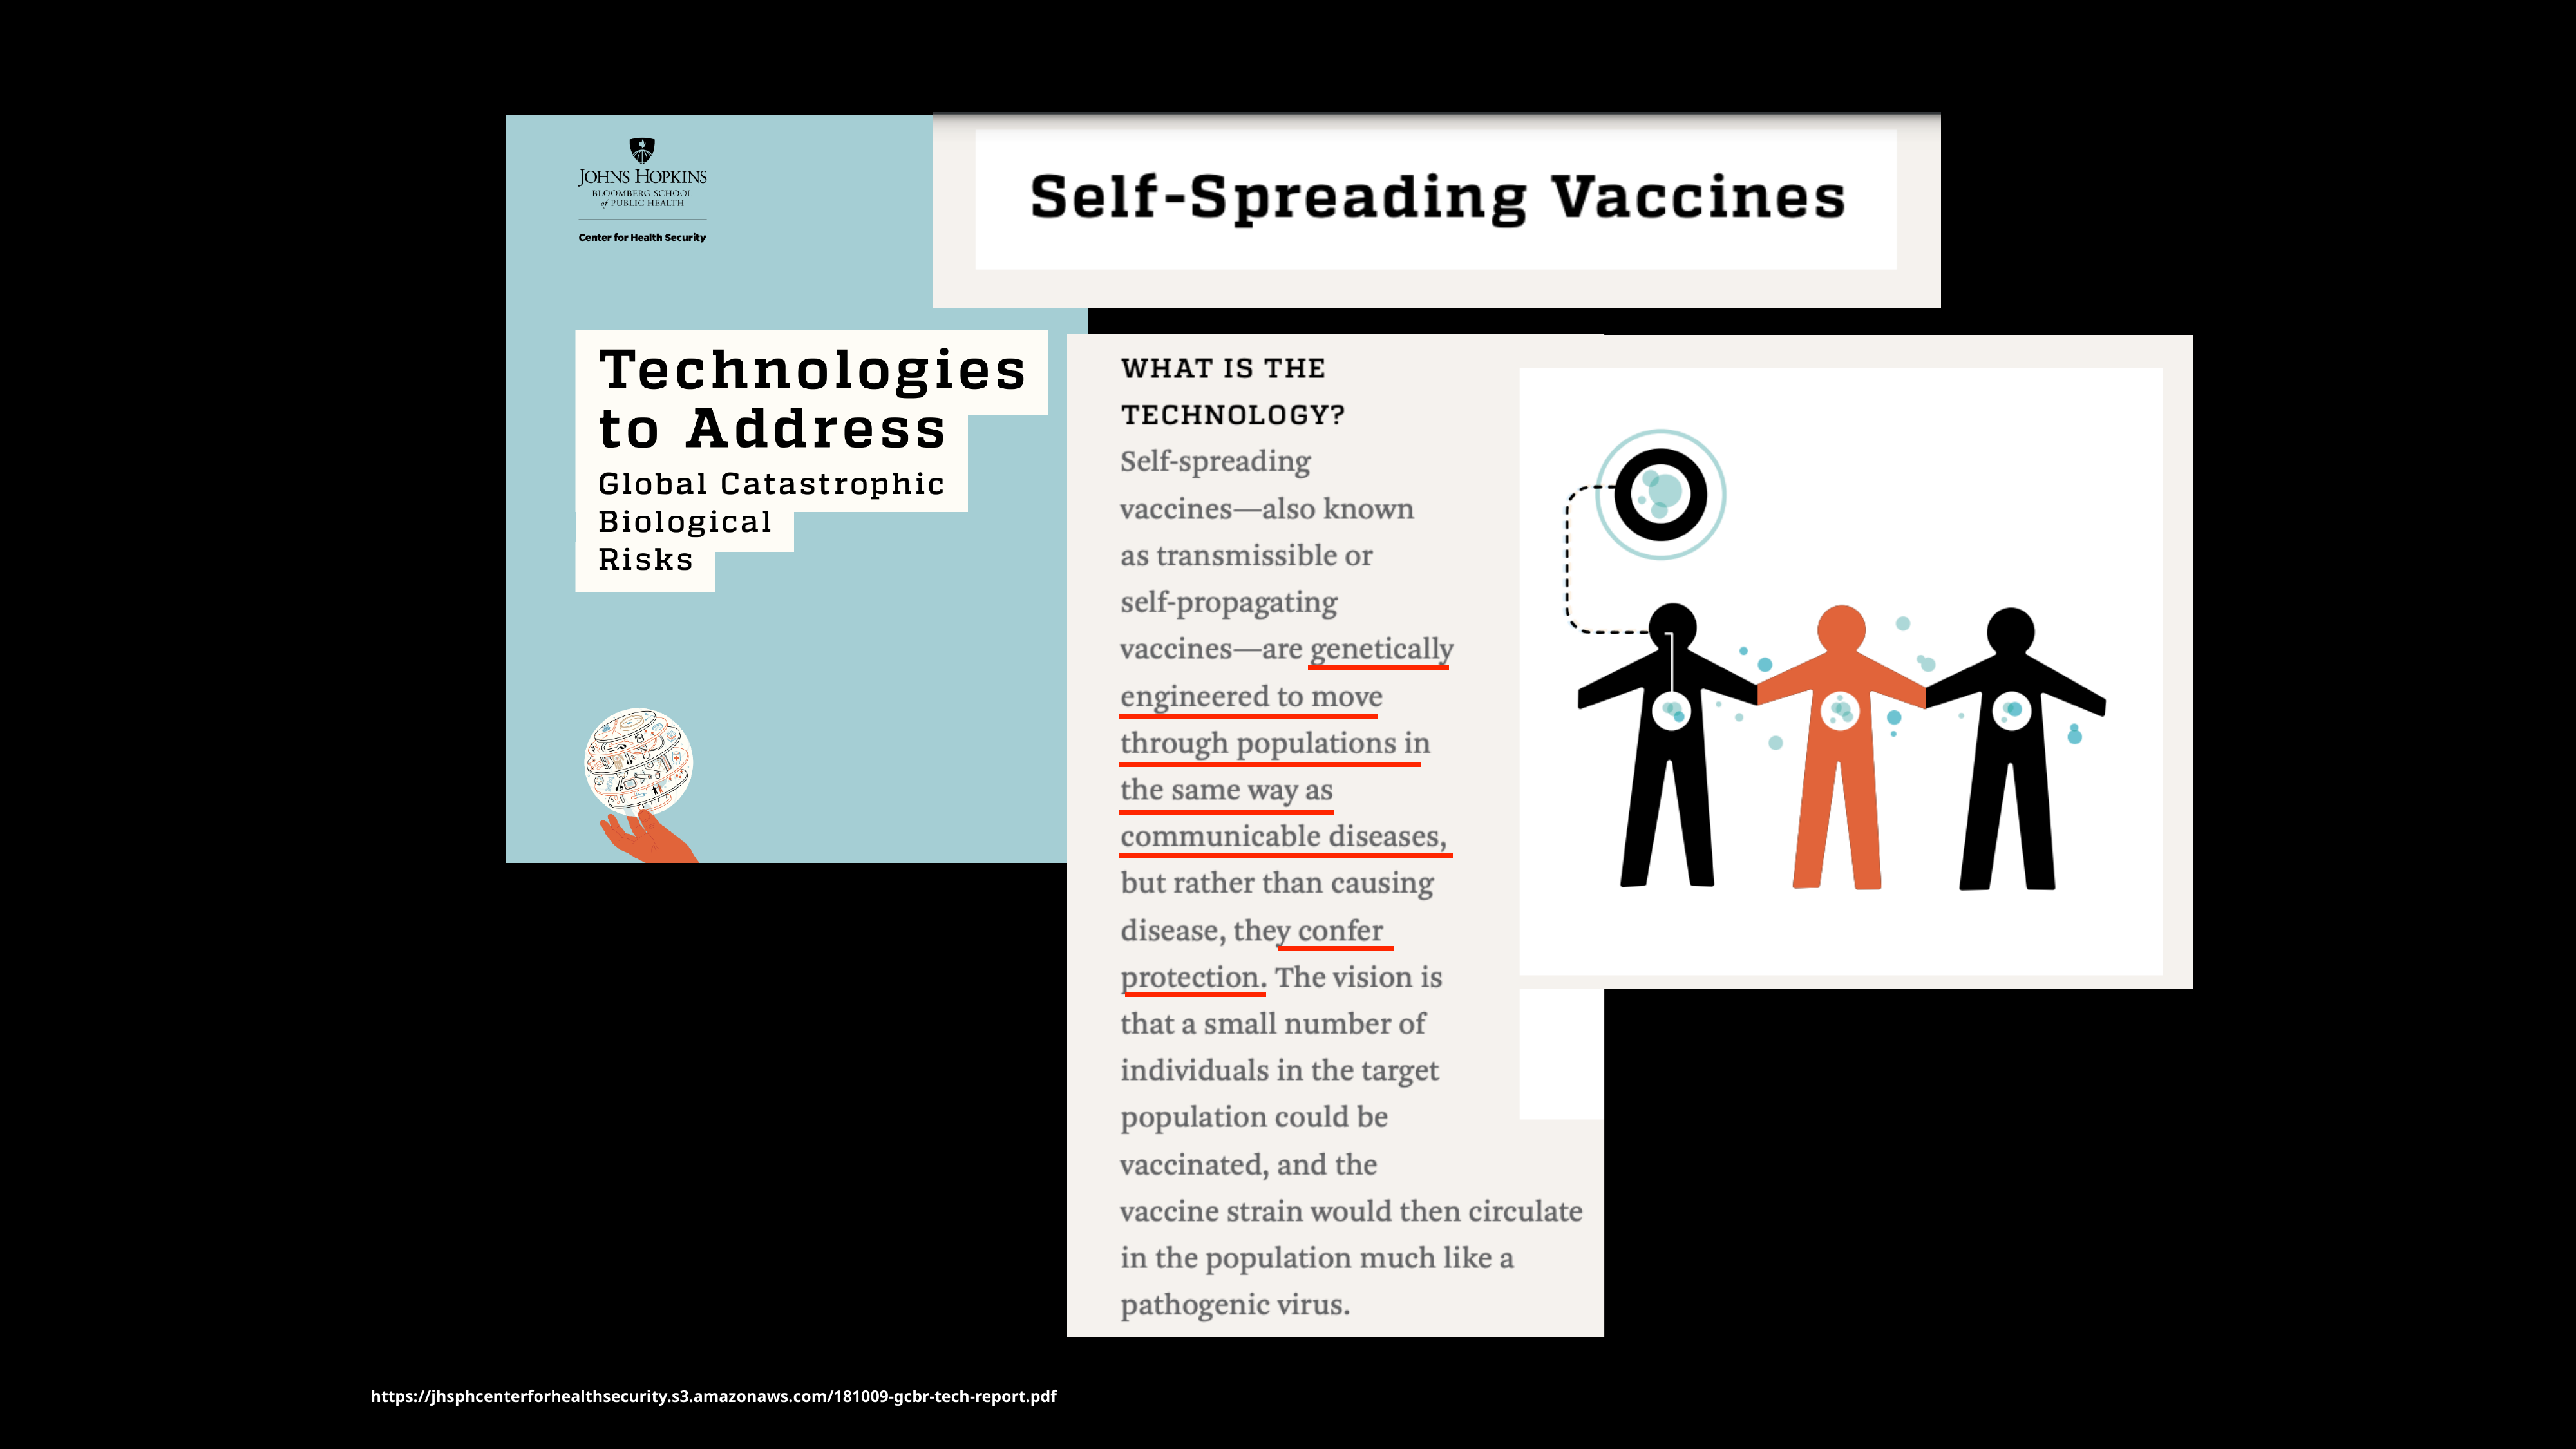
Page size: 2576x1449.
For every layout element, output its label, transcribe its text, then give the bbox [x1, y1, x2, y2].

picture [506, 112, 2193, 1337]
text_box https://jhsphcenterforhealthsecurity.s3.amazonaws.com/181009-gcbr-tech-report.pdf [363, 1379, 1066, 1414]
